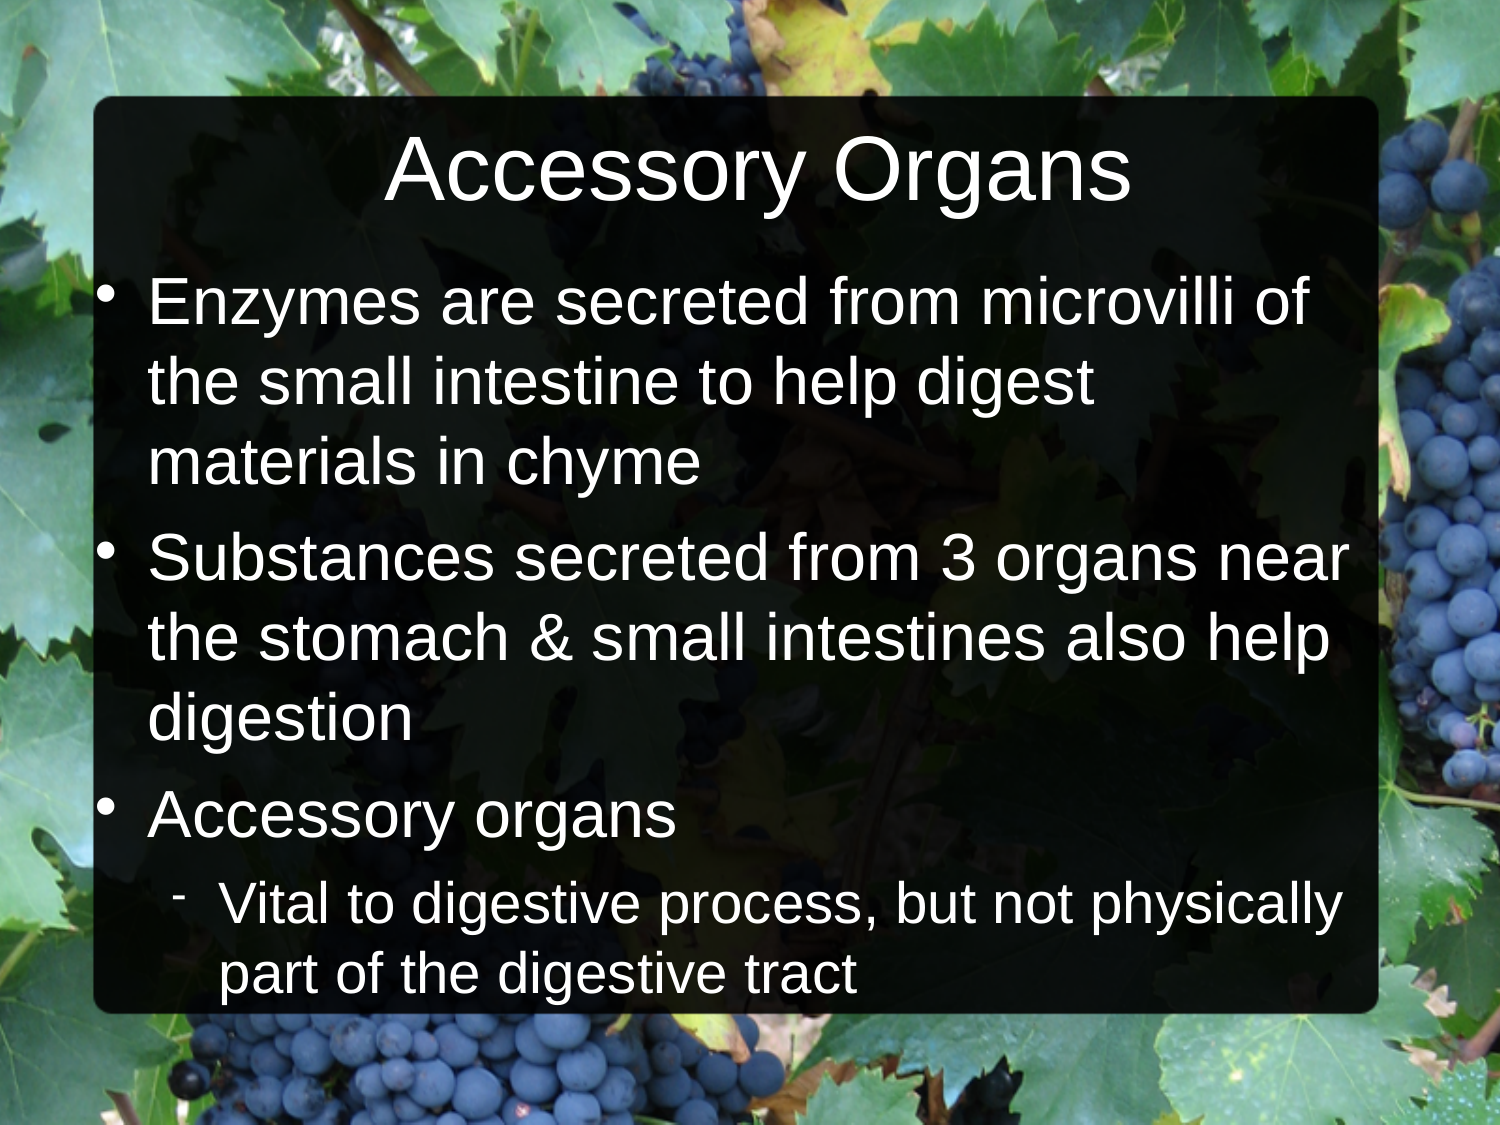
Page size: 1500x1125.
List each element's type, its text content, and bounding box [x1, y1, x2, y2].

picture [0, 0, 1500, 1125]
list Enzymes are secreted from microvilli of the small intestine to help digest materials in chyme Substances secreted from 3 organs near the stomach & small intestines also help digestion Accessory organs Vital to digestive process, but not physically part of the digestive tract [62, 249, 1388, 1050]
title Accessory Organs [71, 88, 1447, 239]
